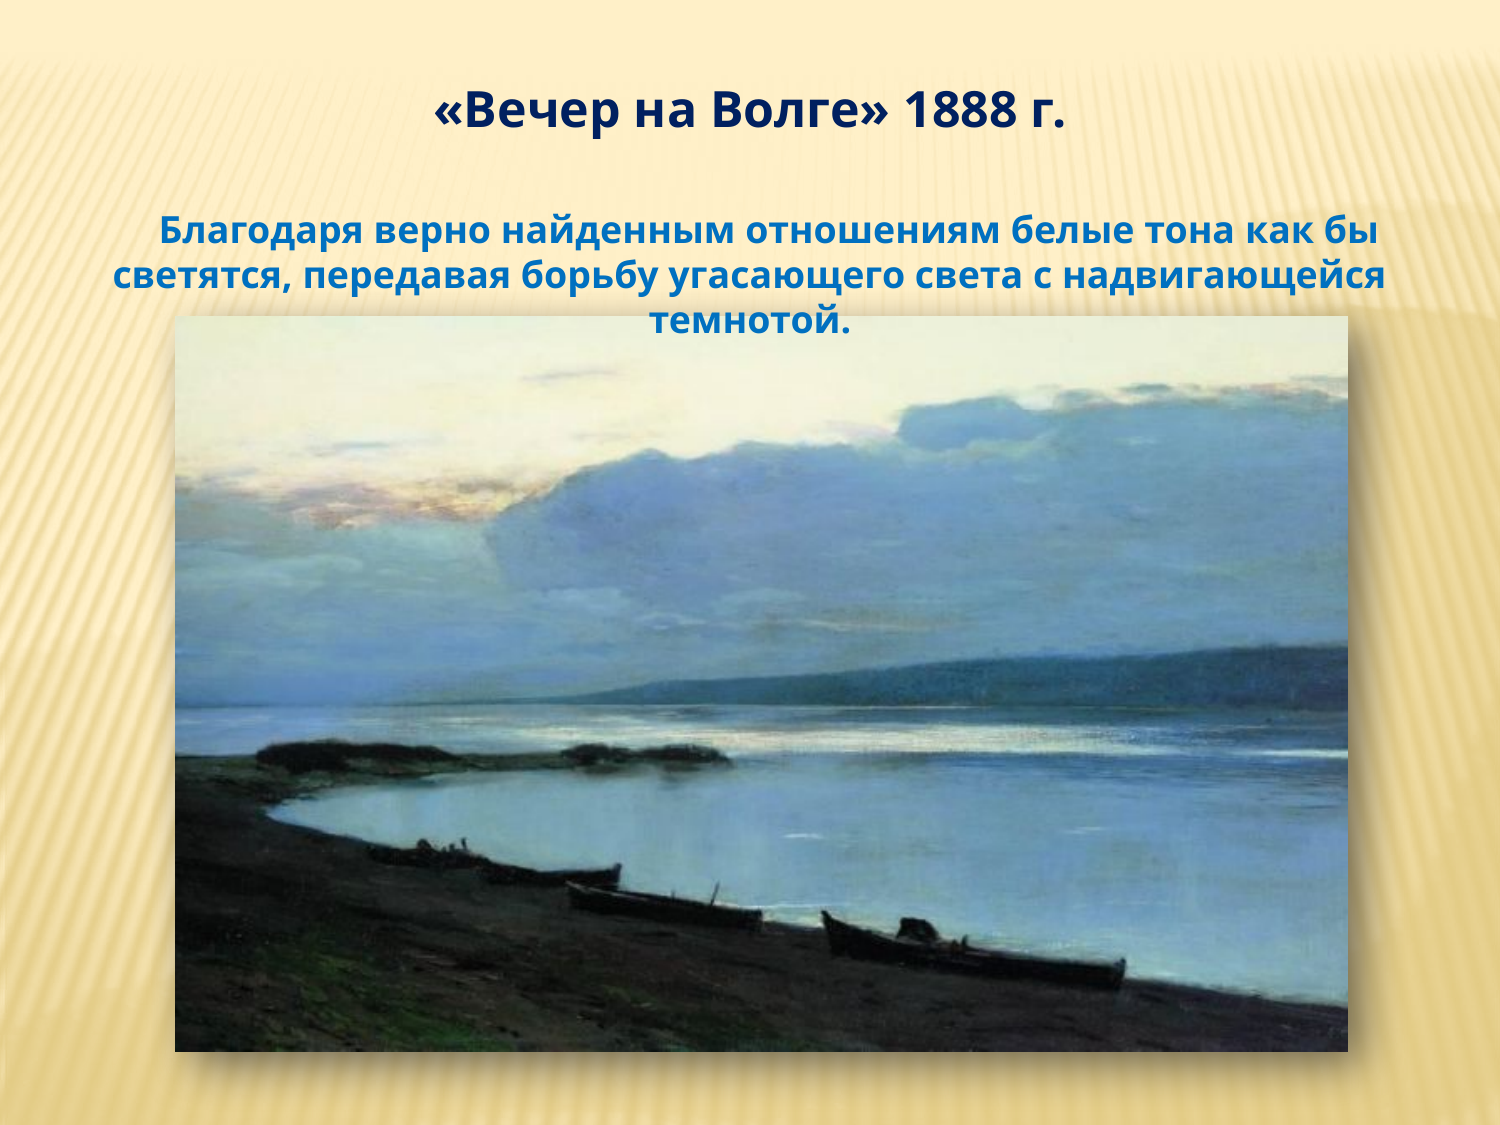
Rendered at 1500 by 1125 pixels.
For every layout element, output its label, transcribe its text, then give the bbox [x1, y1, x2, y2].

text_box «Вечер на Волге» 1888 г. [304, 70, 1196, 145]
text_box Благодаря верно найденным отношениям белые тона как бы светятся, передавая борьбу угасающего света с надвигающейся темнотой. [93, 199, 1407, 349]
picture [175, 316, 1348, 1052]
